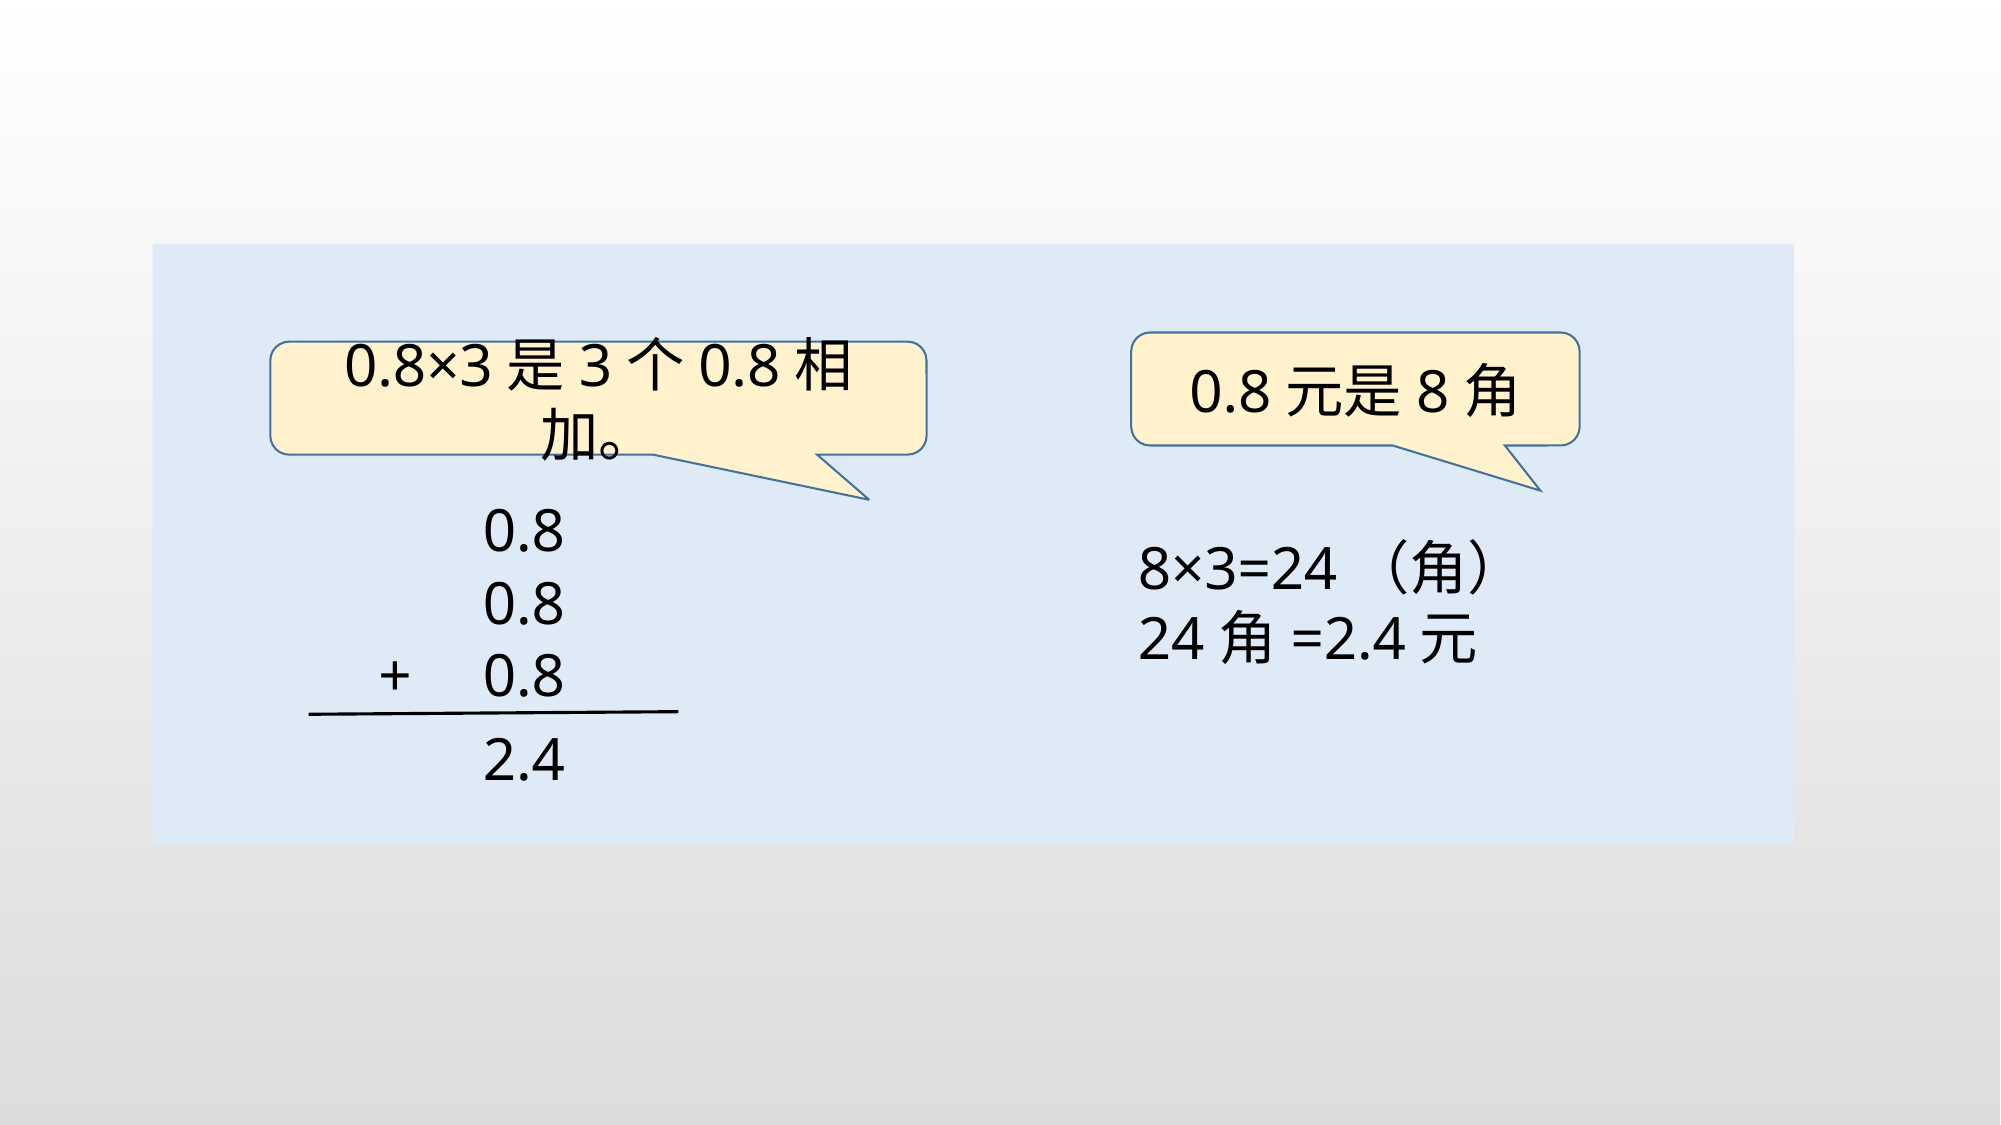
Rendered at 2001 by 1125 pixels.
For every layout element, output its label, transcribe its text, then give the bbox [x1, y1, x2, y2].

text_box 0.8 [468, 485, 688, 559]
text_box 0.8×3是3个0.8相加。 [269, 340, 928, 501]
text_box 0.8 [468, 559, 688, 645]
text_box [308, 711, 679, 715]
text_box 8×3=24（角） 24角=2.4元 [1123, 523, 1659, 679]
text_box 0.8元是8角 [1130, 331, 1581, 493]
text_box 2.4 [468, 715, 650, 800]
text_box [152, 244, 1795, 845]
text_box + [363, 630, 498, 711]
text_box 0.8 [498, 630, 619, 711]
